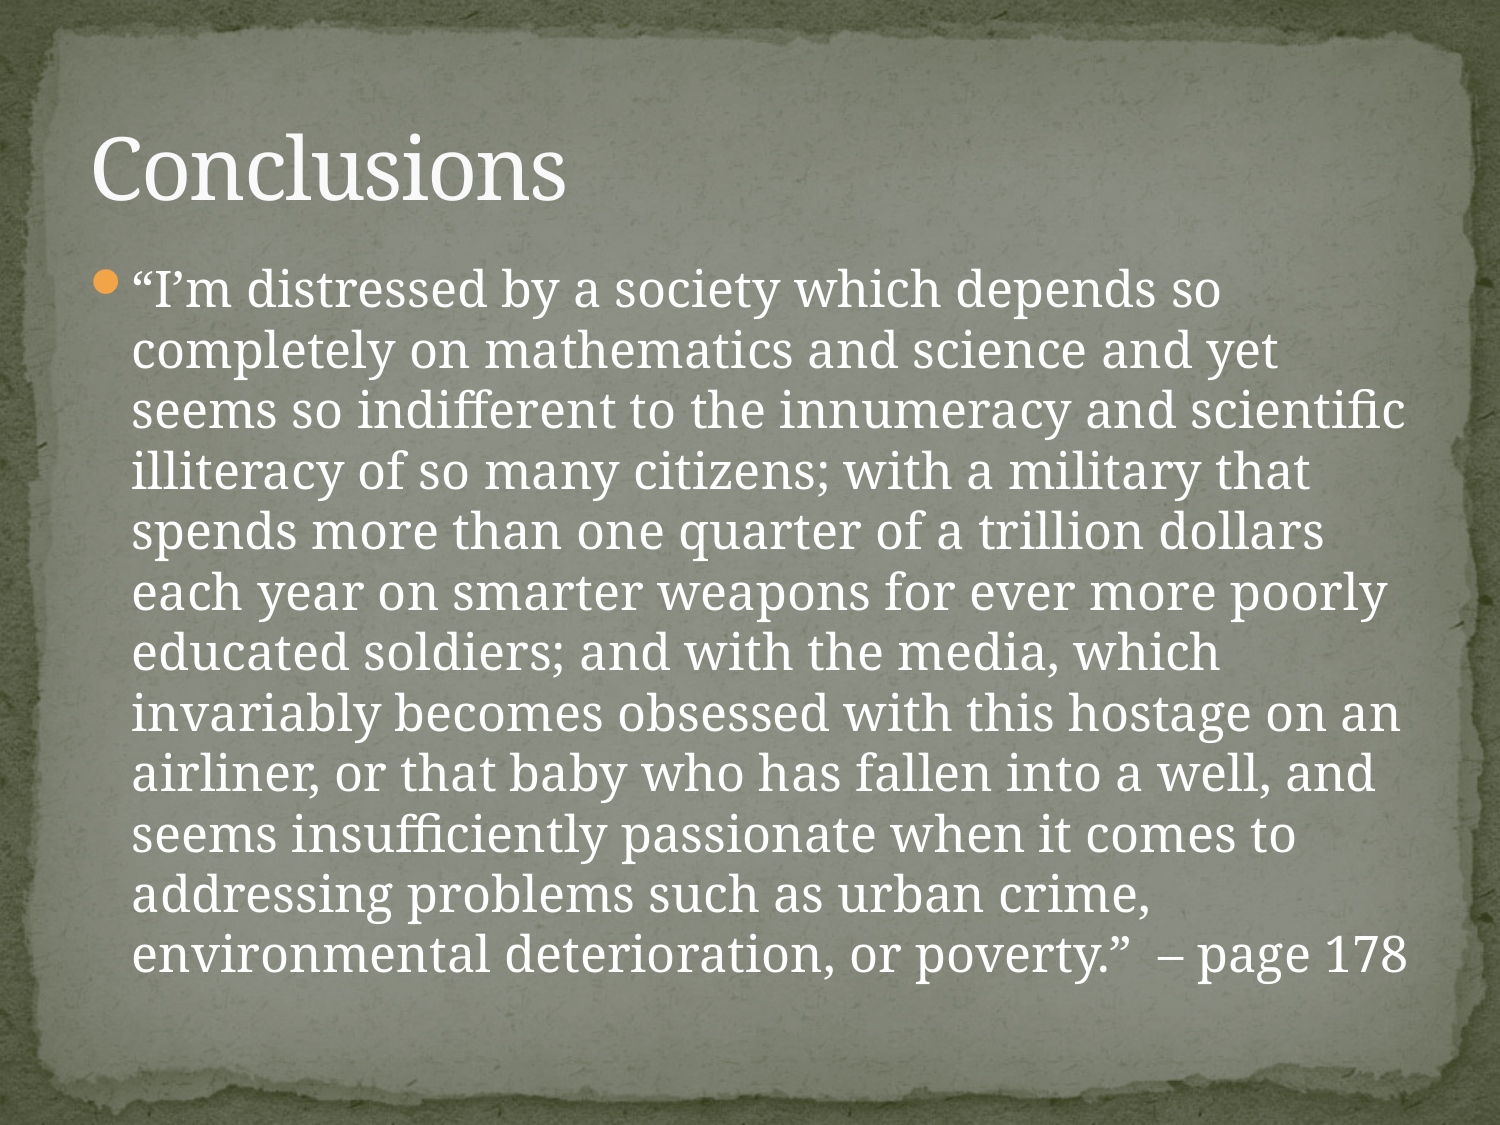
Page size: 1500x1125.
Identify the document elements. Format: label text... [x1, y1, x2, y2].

title Conclusions [74, 24, 1425, 225]
list “I’m distressed by a society which depends so completely on mathematics and science and yet seems so indifferent to the innumeracy and scientific illiteracy of so many citizens; with a military that spends more than one quarter of a trillion dollars each year on smarter weapons for ever more poorly educated soldiers; and with the media, which invariably becomes obsessed with this hostage on an airliner, or that baby who has fallen into a well, and seems insufficiently passionate when it comes to addressing problems such as urban crime, environmental deterioration, or poverty.” – page 178 [75, 249, 1425, 1000]
